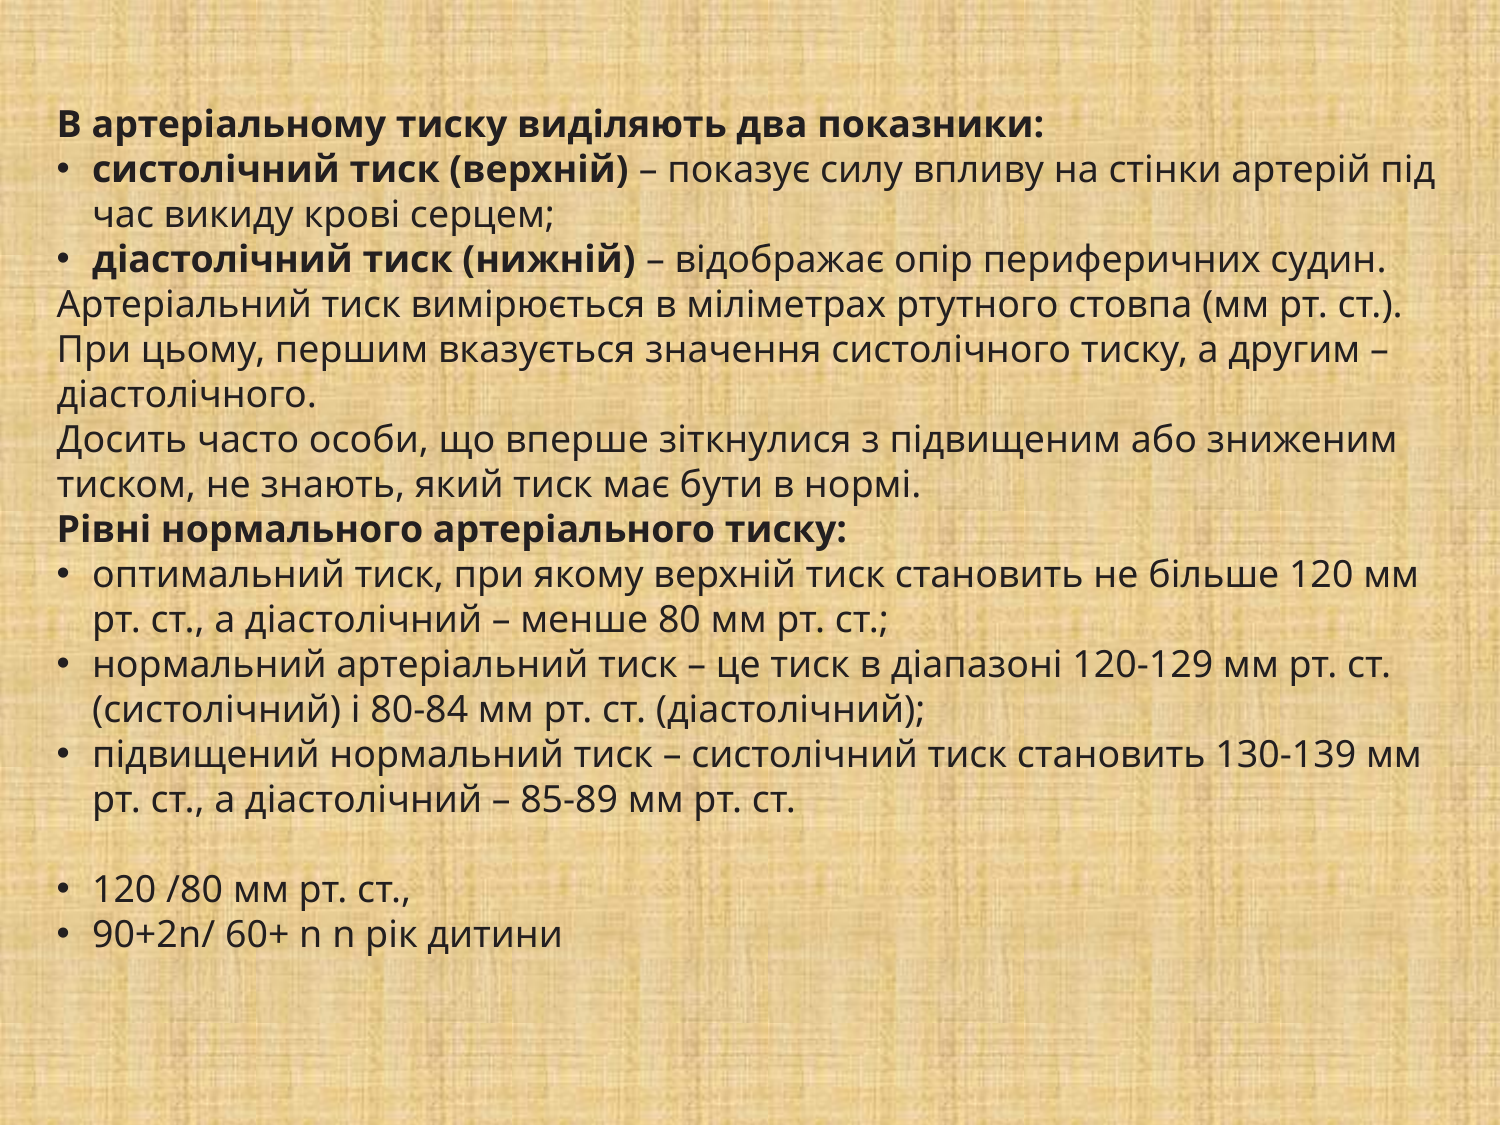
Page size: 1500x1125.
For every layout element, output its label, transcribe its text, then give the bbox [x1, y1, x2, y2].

picture [0, 0, 1500, 1125]
text_box В артеріальному тиску виділяють два показники: систолічний тиск (верхній) – показує силу впливу на стінки артерій під час викиду крові серцем; діастолічний тиск (нижній) – відображає опір периферичних судин. Артеріальний тиск вимірюється в міліметрах ртутного стовпа (мм рт. ст.). При цьому, першим вказується значення систолічного тиску, а другим – діастолічного. Досить часто особи, що вперше зіткнулися з підвищеним або зниженим тиском, не знають, який тиск має бути в нормі. Рівні нормального артеріального тиску: оптимальний тиск, при якому верхній тиск становить не більше 120 мм рт. ст., а діастолічний – менше 80 мм рт. ст.; нормальний артеріальний тиск – це тиск в діапазоні 120-129 мм рт. ст. (систолічний) і 80-84 мм рт. ст. (діастолічний); підвищений нормальний тиск – систолічний тиск становить 130-139 мм рт. ст., а діастолічний – 85-89 мм рт. ст. 120 /80 мм рт. ст., 90+2n/ 60+ n n рік дитини [41, 92, 1458, 963]
